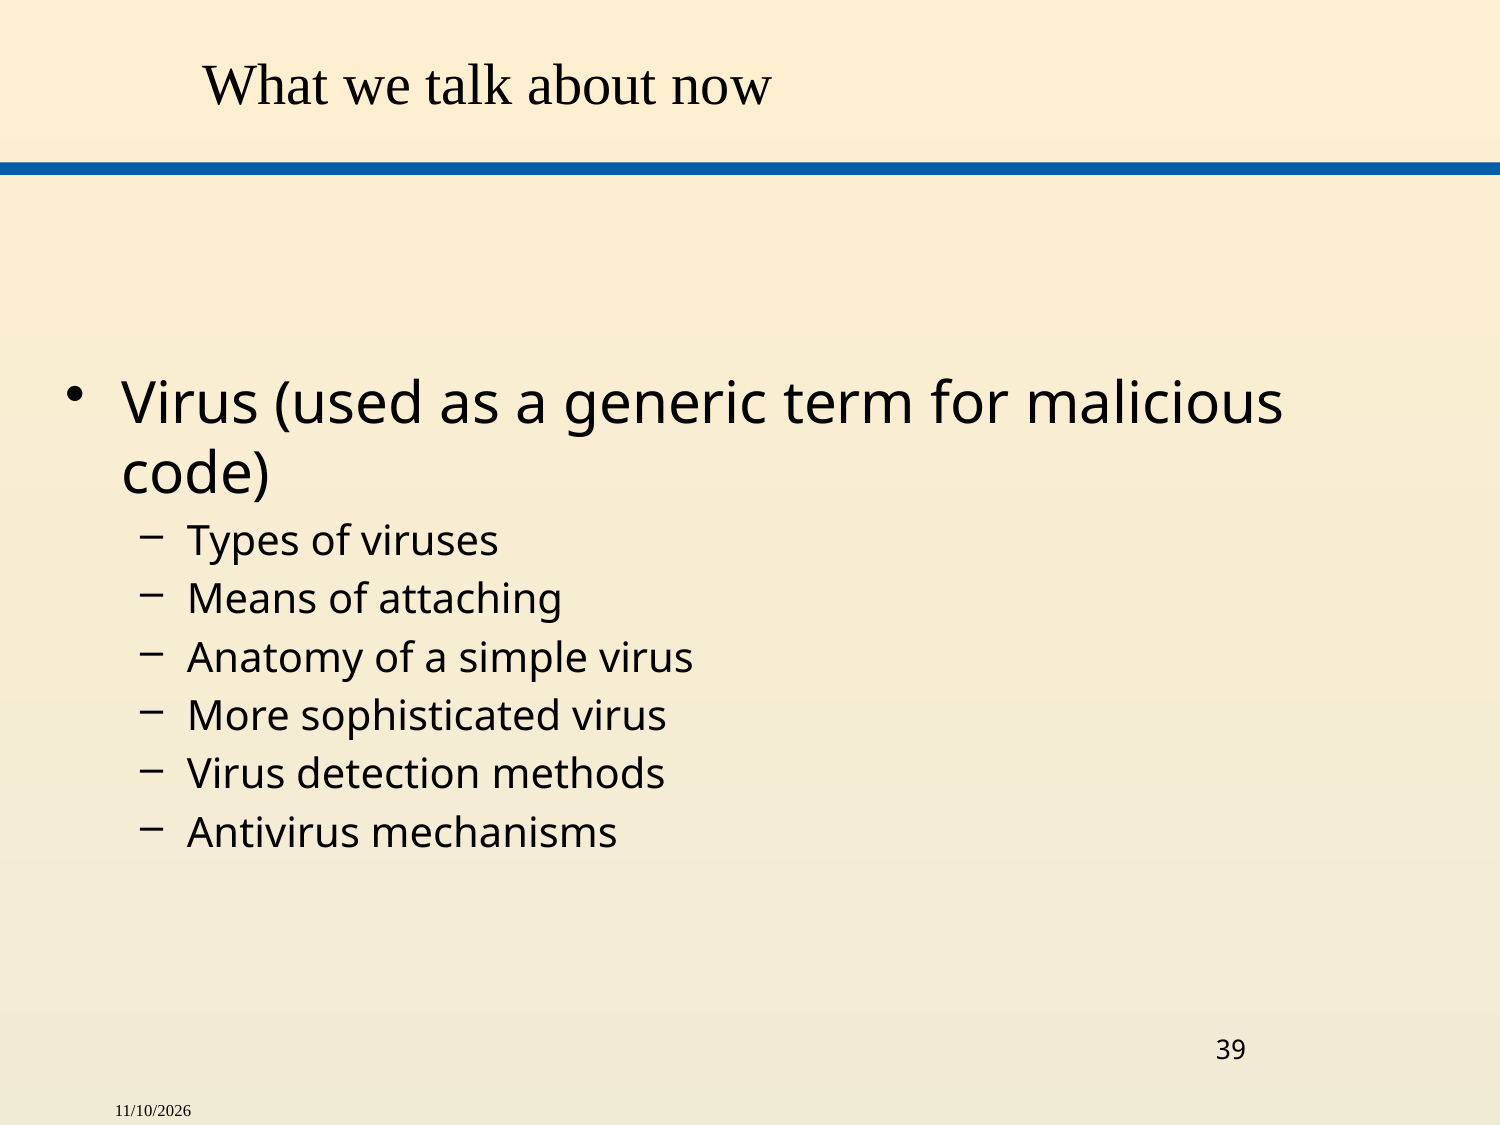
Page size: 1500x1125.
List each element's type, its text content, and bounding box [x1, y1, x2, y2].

list Virus (used as a generic term for malicious code) Types of viruses Means of attaching Anatomy of a simple virus More sophisticated virus Virus detection methods Antivirus mechanisms [49, 249, 1401, 993]
slide_number 39 [1074, 1024, 1388, 1101]
title What we talk about now [187, 12, 1388, 151]
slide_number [99, 1092, 401, 1118]
